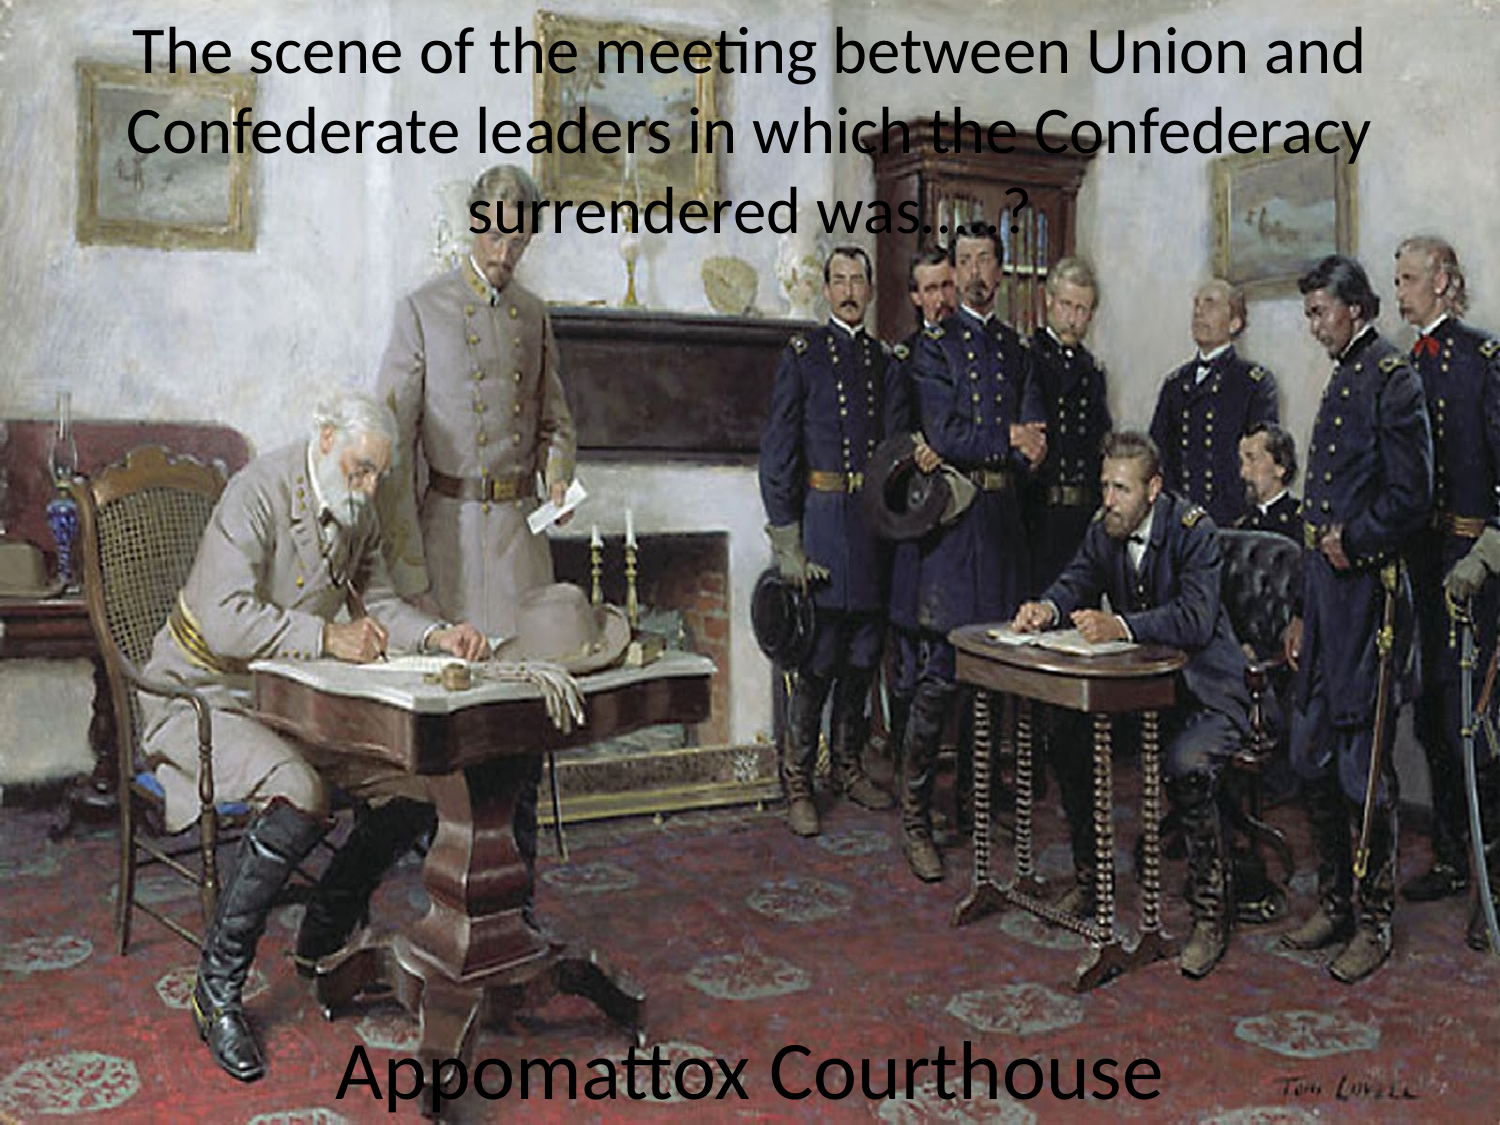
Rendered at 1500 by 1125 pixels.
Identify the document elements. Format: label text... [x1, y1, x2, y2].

text_box Appomattox Courthouse [0, 1008, 1500, 1124]
text_box The scene of the meeting between Union and Confederate leaders in which the Confederacy surrendered was…..? [0, 0, 1500, 255]
picture [0, 255, 1500, 1008]
